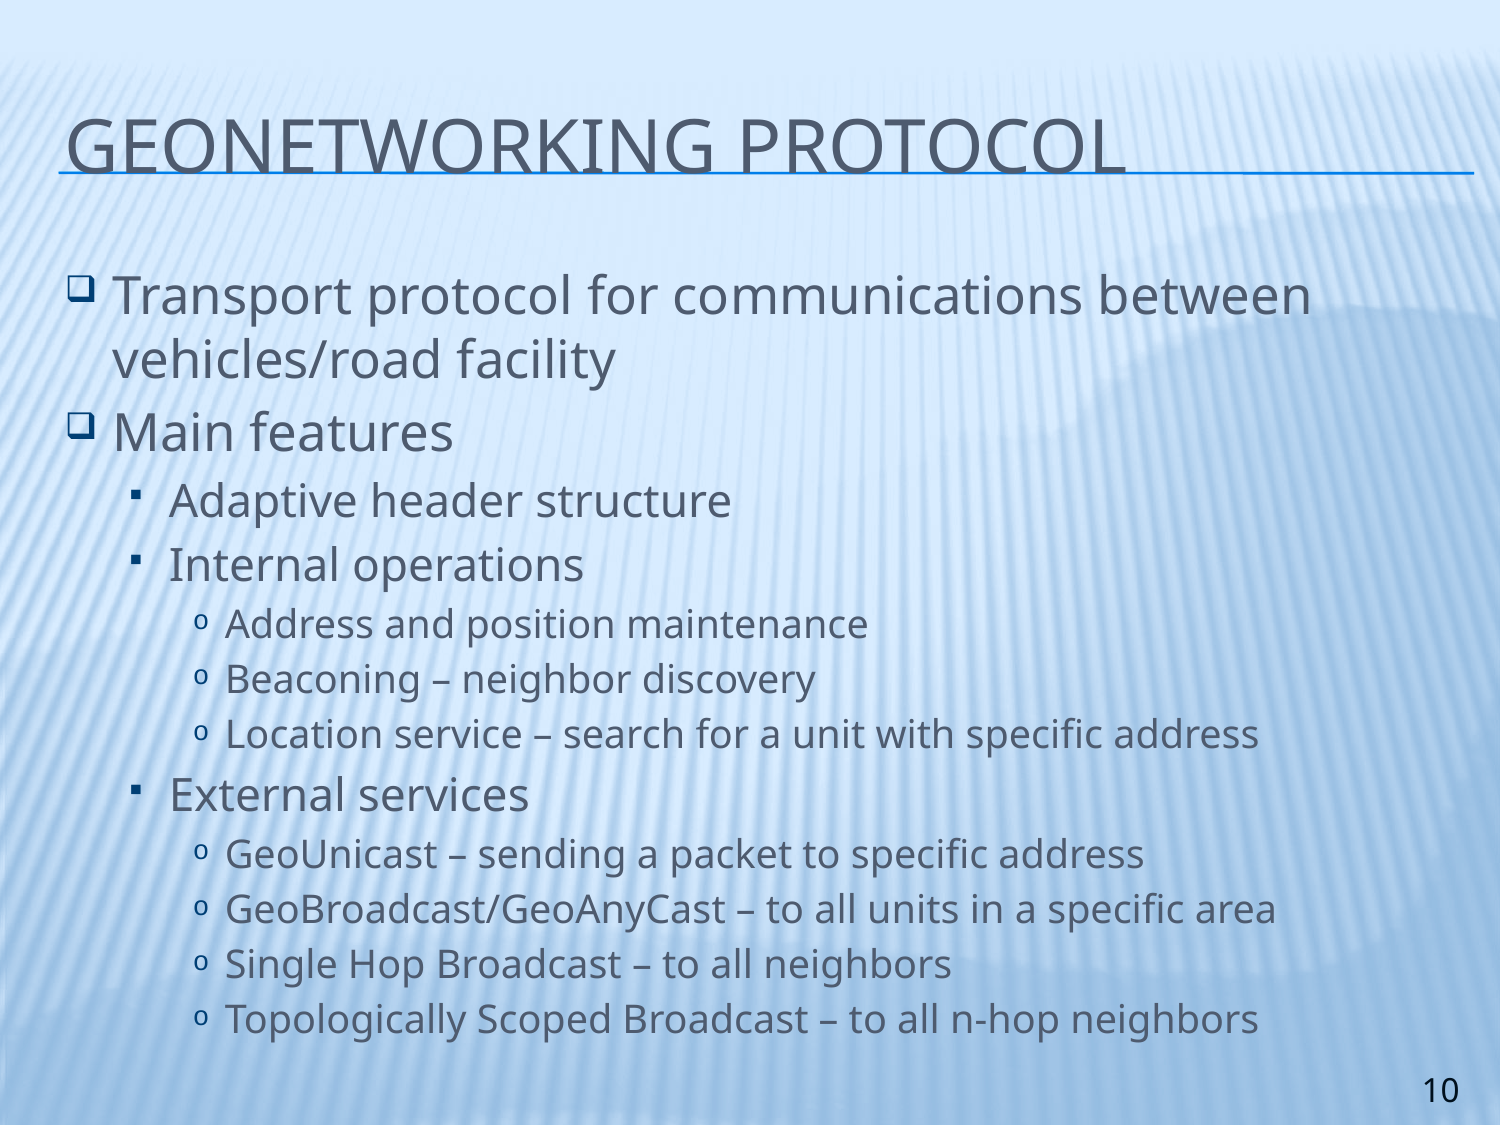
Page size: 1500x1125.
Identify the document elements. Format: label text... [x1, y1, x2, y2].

list Transport protocol for communications between vehicles/road facility Main features Adaptive header structure Internal operations Address and position maintenance Beaconing – neighbor discovery Location service – search for a unit with specific address External services GeoUnicast – sending a packet to specific address GeoBroadcast/GeoAnyCast – to all units in a specific area Single Hop Broadcast – to all neighbors Topologically Scoped Broadcast – to all n-hop neighbors [50, 254, 1475, 1059]
title GeoNetworking protocol [50, 75, 1475, 213]
slide_number 10 [1350, 1061, 1475, 1103]
